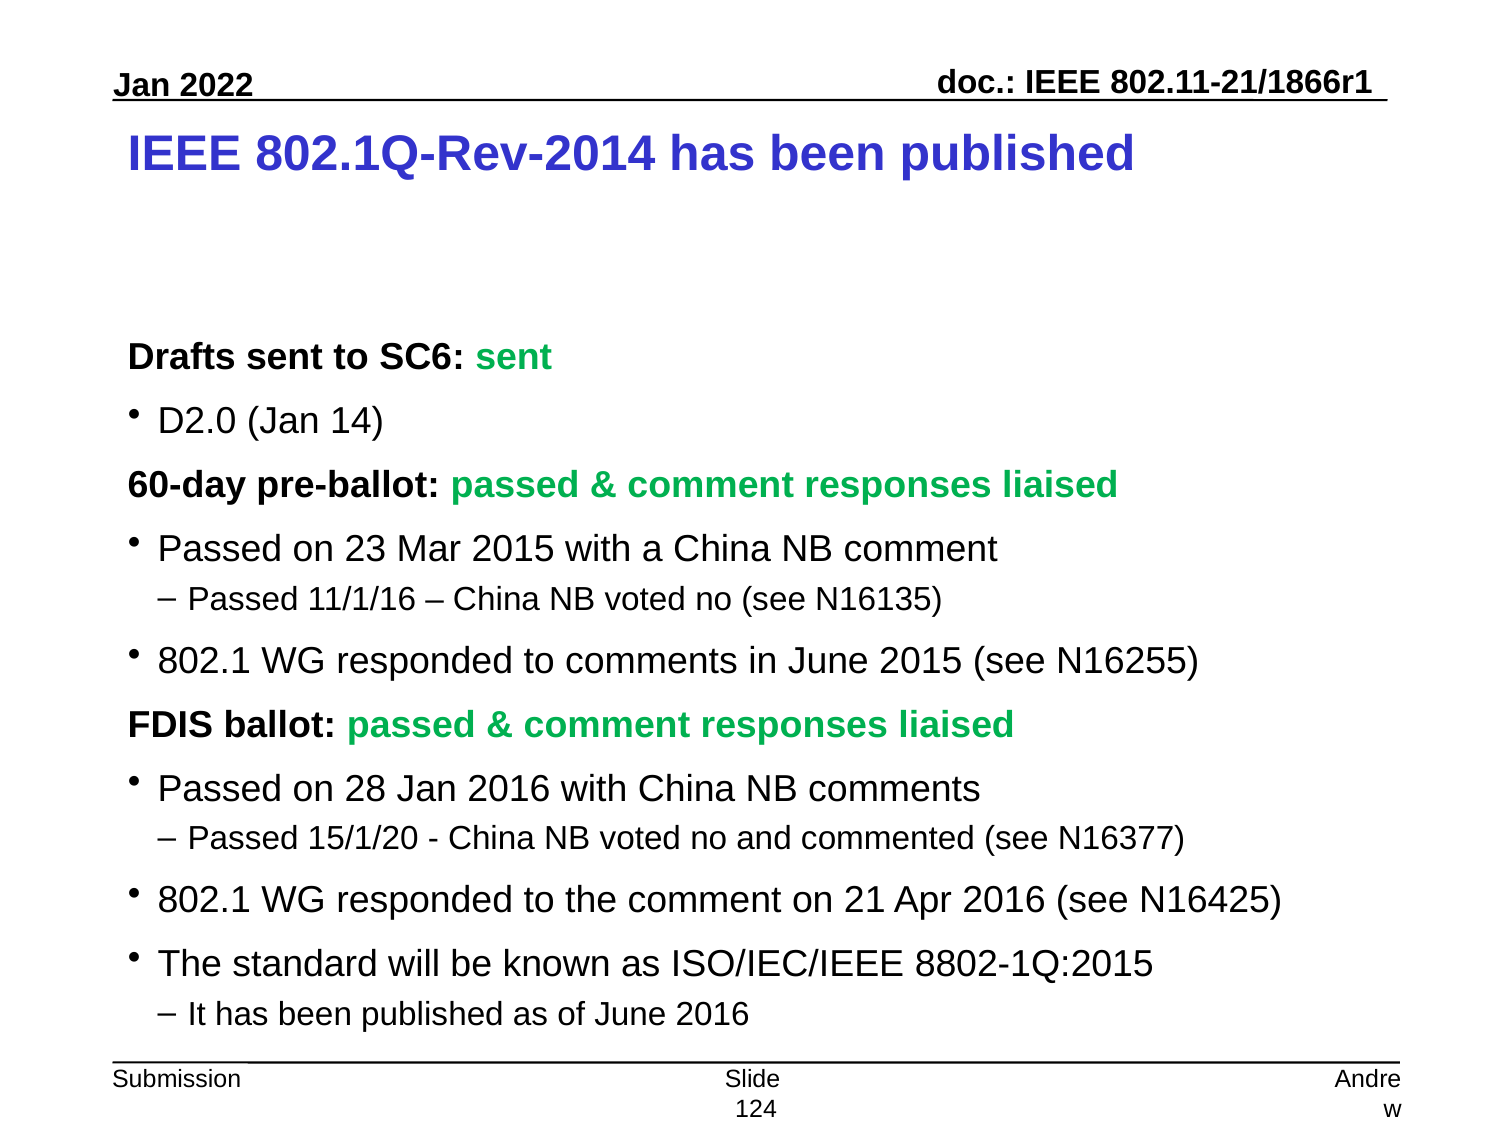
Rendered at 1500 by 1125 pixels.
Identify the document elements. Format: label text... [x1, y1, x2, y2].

slide_number Slide 124 [709, 1061, 803, 1093]
title IEEE 802.1Q-Rev-2014 has been published [112, 112, 1400, 288]
list Drafts sent to SC6: sent D2.0 (Jan 14) 60-day pre-ballot: passed & comment responses liaised Passed on 23 Mar 2015 with a China NB comment Passed 11/1/16 – China NB voted no (see N16135) 802.1 WG responded to comments in June 2015 (see N16255) FDIS ballot: passed & comment responses liaised Passed on 28 Jan 2016 with China NB comments Passed 15/1/20 - China NB voted no and commented (see N16377) 802.1 WG responded to the comment on 21 Apr 2016 (see N16425) The standard will be known as ISO/IEC/IEEE 8802-1Q:2015 It has been published as of June 2016 [112, 324, 1388, 1000]
footer Andrew Myles, Cisco [1320, 1061, 1402, 1093]
